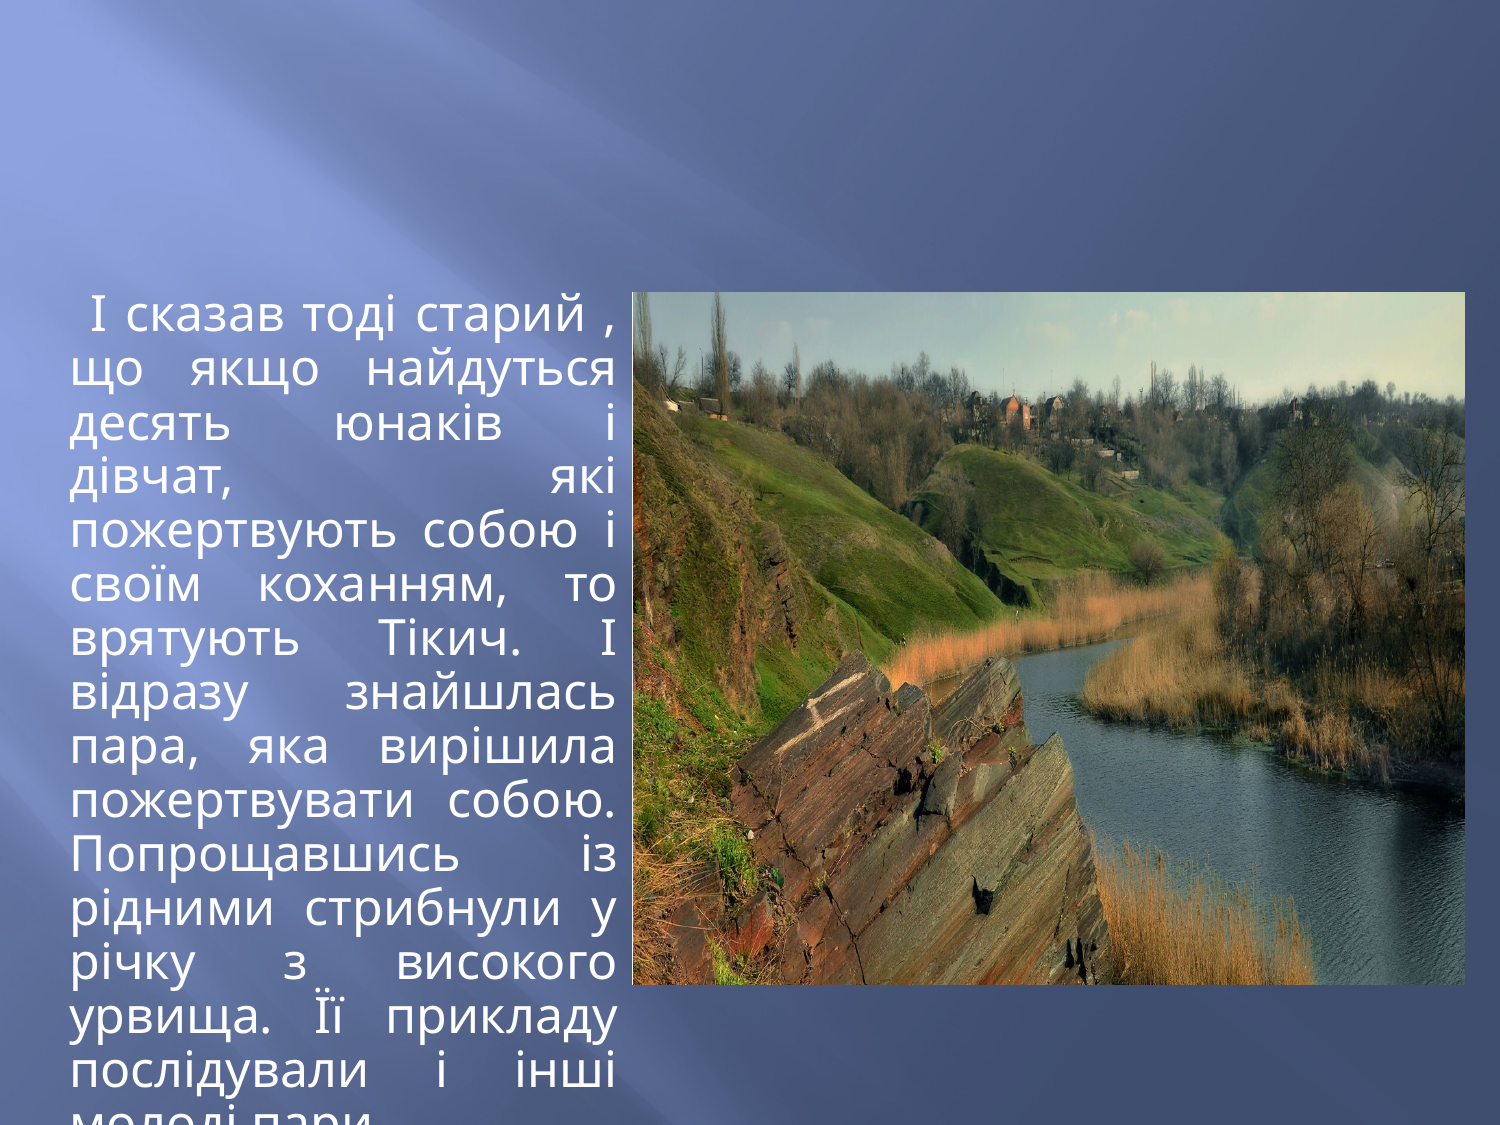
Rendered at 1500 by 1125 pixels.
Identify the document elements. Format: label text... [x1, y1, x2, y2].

picture [632, 292, 1466, 986]
list І сказав тоді старий , що якщо найдуться десять юнаків і дівчат, які пожертвують собою і своїм коханням, то врятують Тікич. І відразу знайшлась пара, яка вирішила пожертвувати собою. Попрощавшись із рідними стрибнули у річку з високого урвища. Її прикладу послідували і інші молоді пари. [0, 281, 634, 1054]
